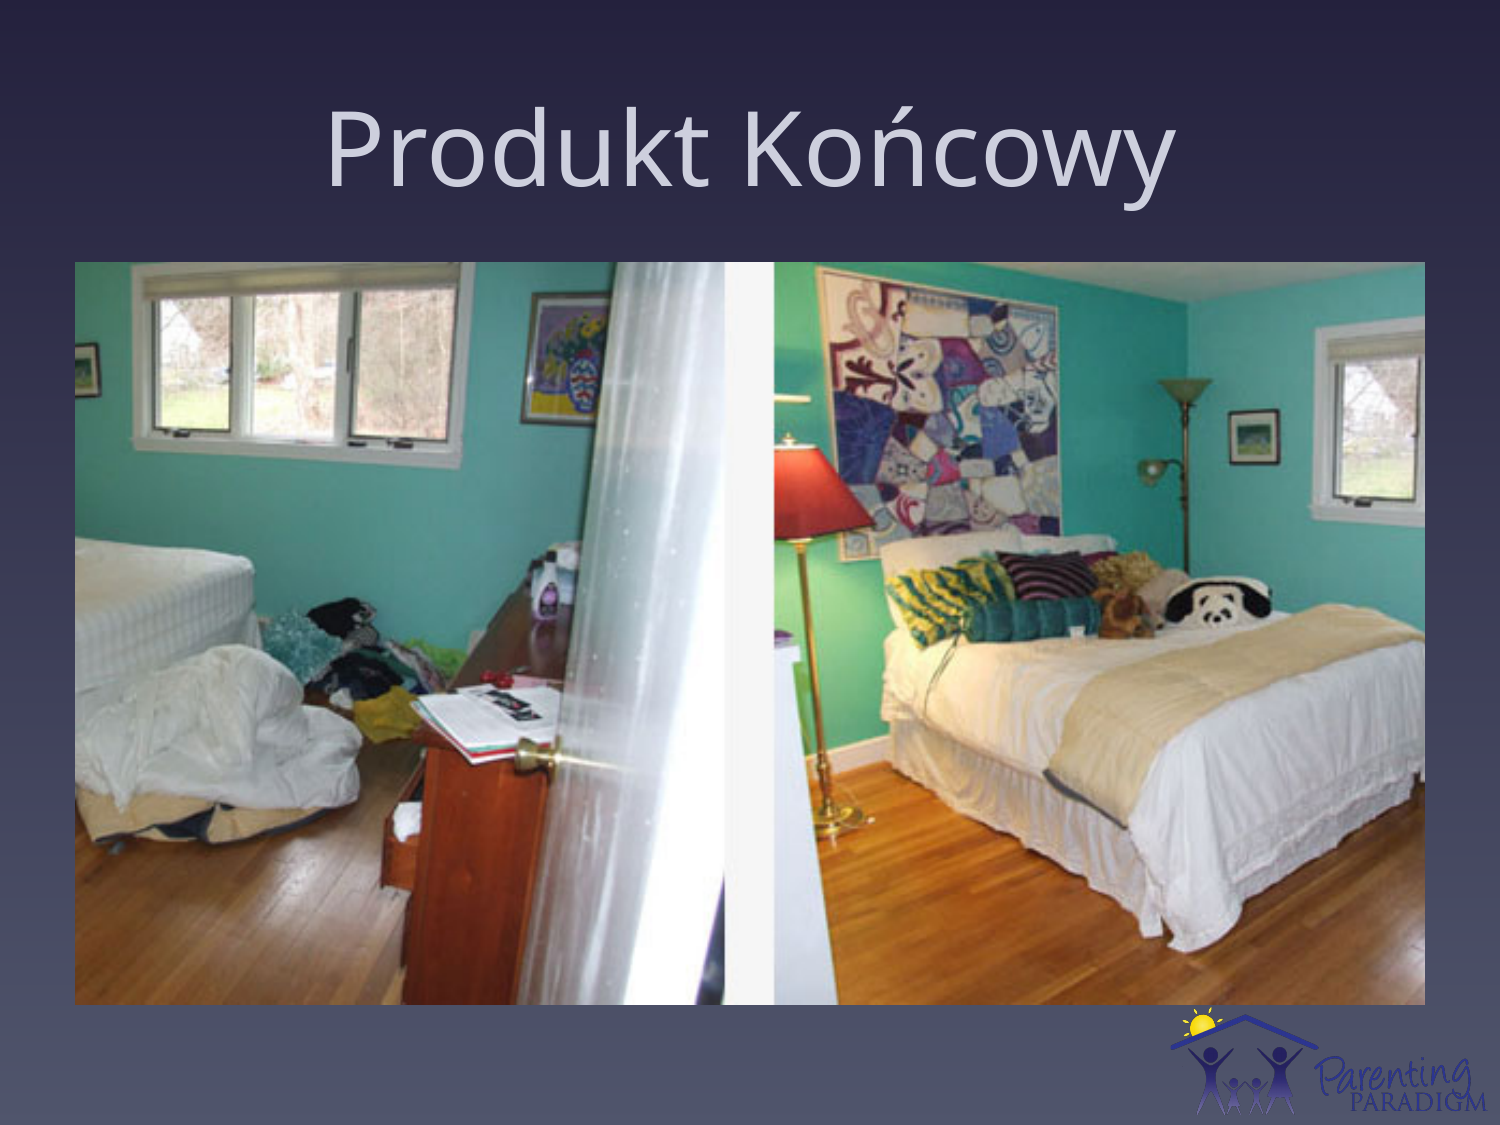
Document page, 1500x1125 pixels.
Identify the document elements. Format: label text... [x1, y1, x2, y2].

title Produkt Końcowy [75, 75, 1425, 241]
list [74, 262, 1426, 1006]
picture [1170, 1007, 1489, 1115]
